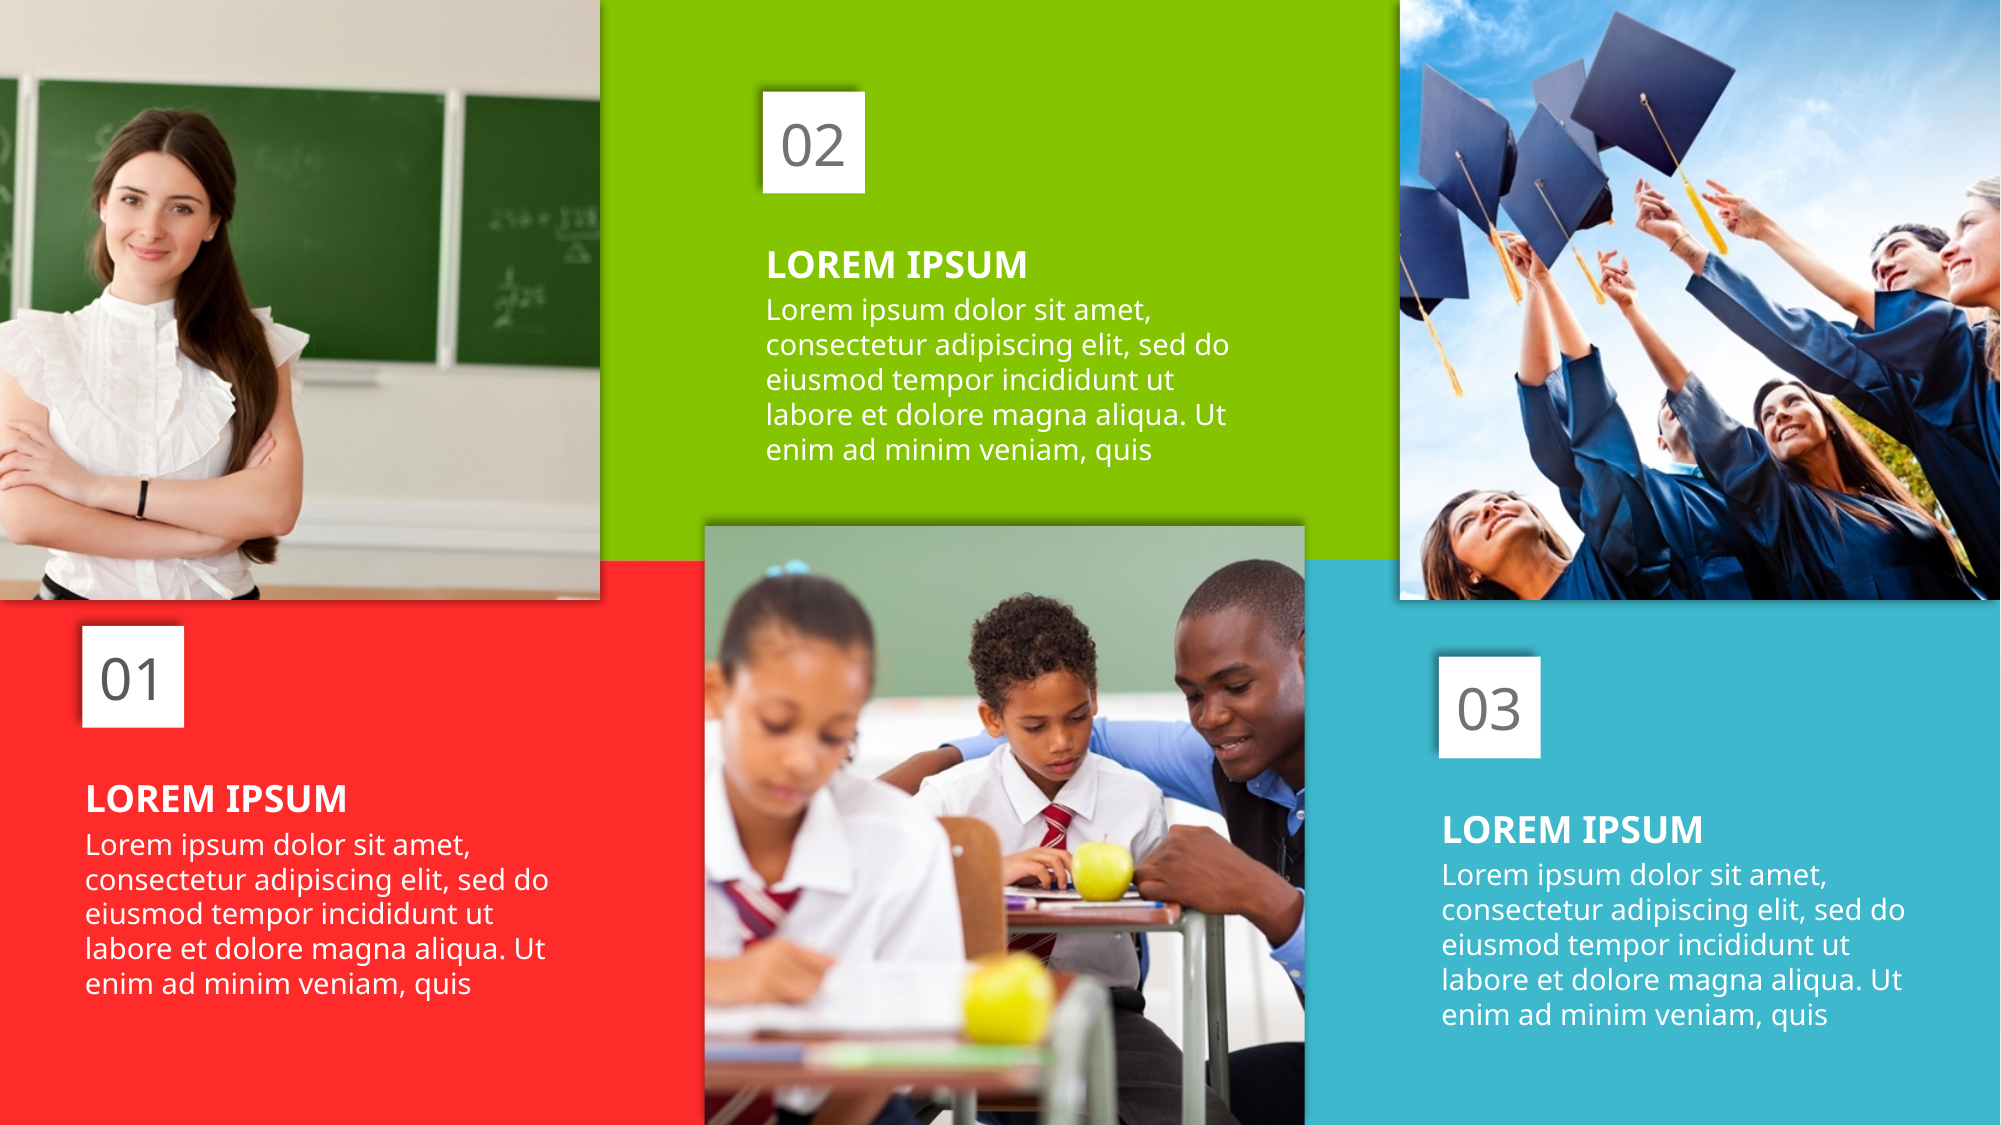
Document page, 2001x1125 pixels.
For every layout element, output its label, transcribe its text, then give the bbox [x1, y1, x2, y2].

text_box [0, 0, 601, 601]
text_box LOREM IPSUM Lorem ipsum dolor sit amet, consectetur adipiscing elit, sed do eiusmod tempor incididunt ut labore et dolore magna aliqua. Ut enim ad minim veniam, quis [755, 235, 1277, 472]
text_box [1306, 558, 2000, 1125]
text_box LOREM IPSUM Lorem ipsum dolor sit amet, consectetur adipiscing elit, sed do eiusmod tempor incididunt ut labore et dolore magna aliqua. Ut enim ad minim veniam, quis [1431, 800, 1953, 1037]
text_box 02 [762, 91, 866, 194]
text_box [1399, 0, 2000, 601]
text_box LOREM IPSUM Lorem ipsum dolor sit amet, consectetur adipiscing elit, sed do eiusmod tempor incididunt ut labore et dolore magna aliqua. Ut enim ad minim veniam, quis [75, 769, 597, 1006]
text_box [704, 525, 1306, 1125]
text_box [0, 560, 703, 1125]
text_box 01 [81, 625, 185, 729]
text_box [607, 0, 1392, 560]
text_box 03 [1438, 656, 1542, 759]
